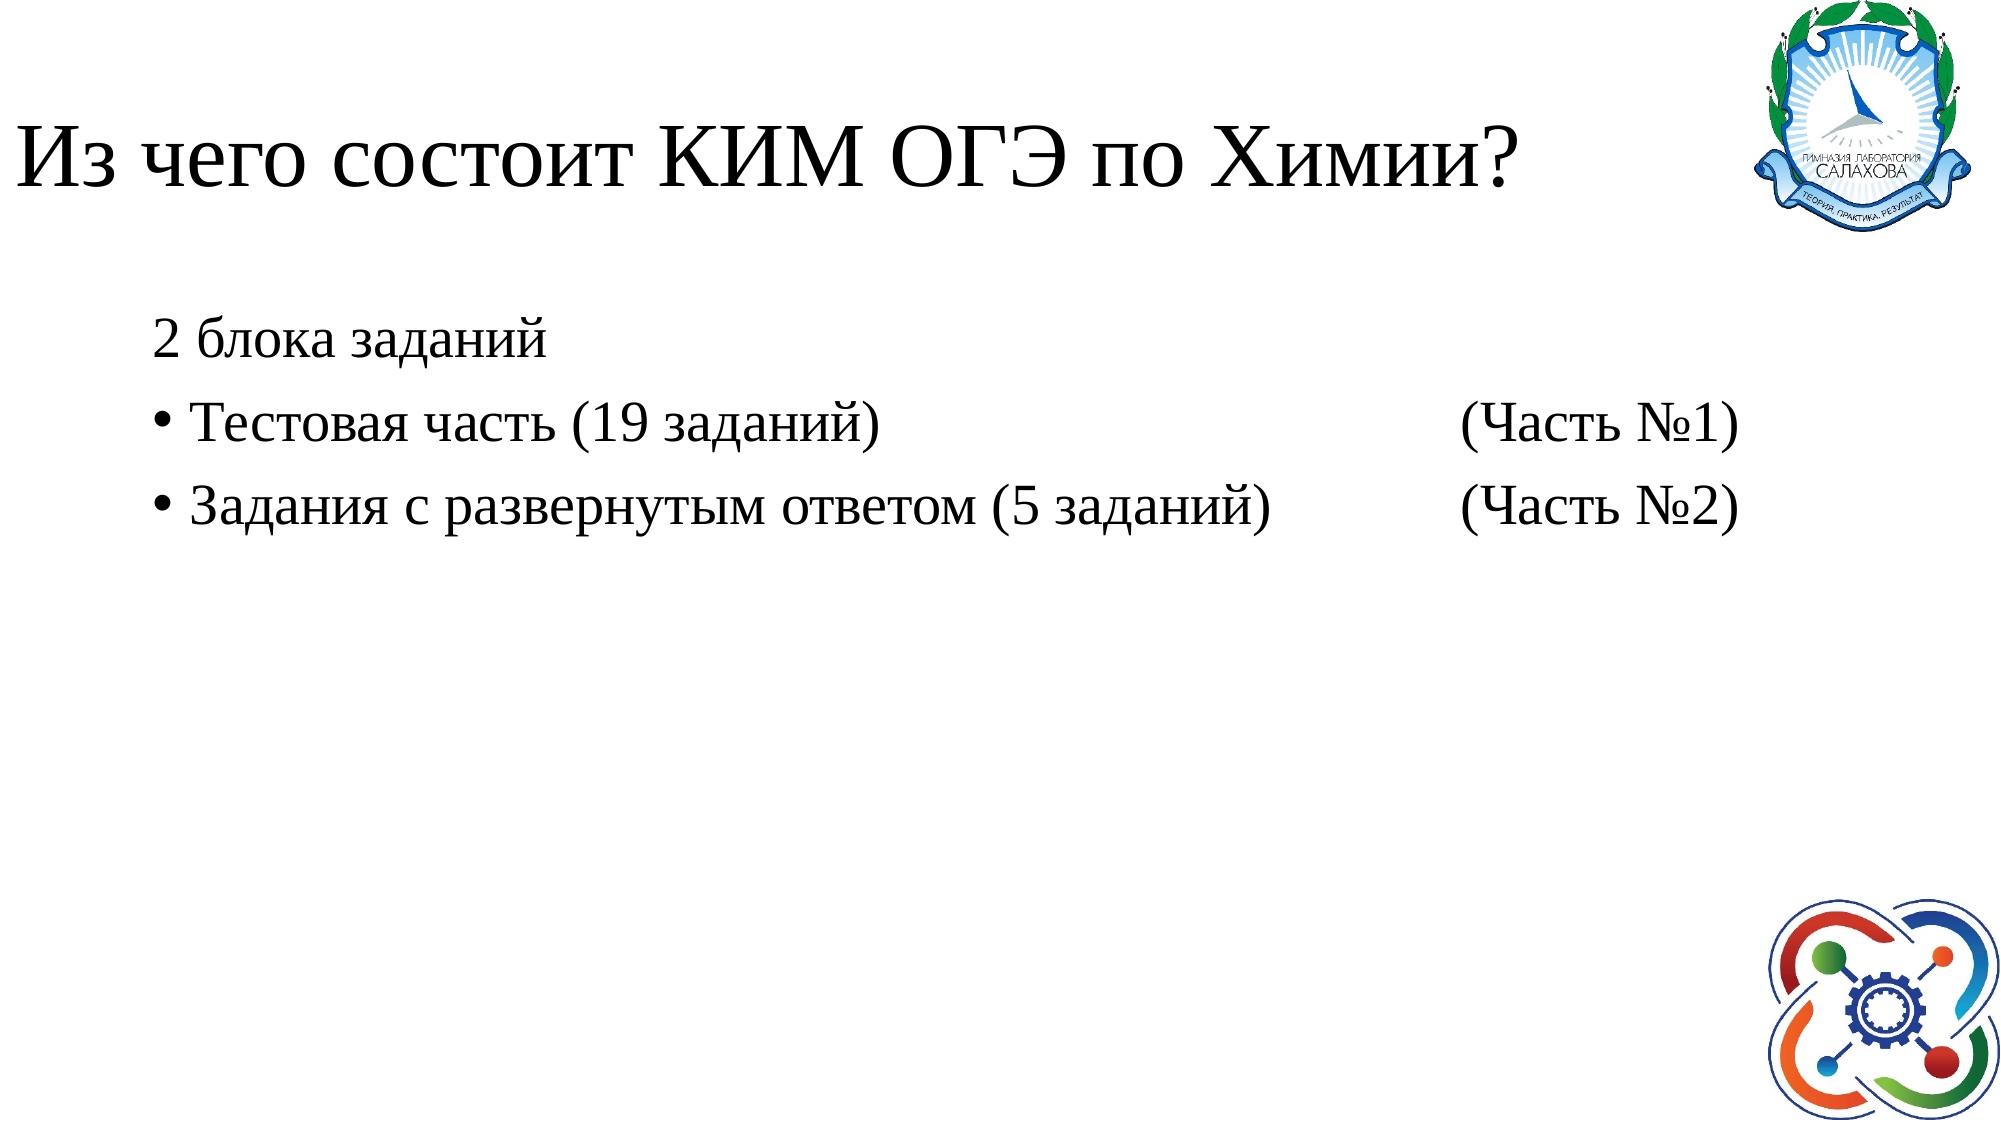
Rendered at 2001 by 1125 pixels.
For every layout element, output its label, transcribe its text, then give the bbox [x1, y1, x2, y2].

picture [1768, 899, 2000, 1120]
list 2 блока заданий Тестовая часть (19 заданий) (Часть №1) Задания с развернутым ответом (5 заданий) (Часть №2) [137, 299, 1863, 1014]
picture [1754, 0, 1971, 232]
title Из чего состоит КИМ ОГЭ по Химии? [0, 47, 1725, 266]
